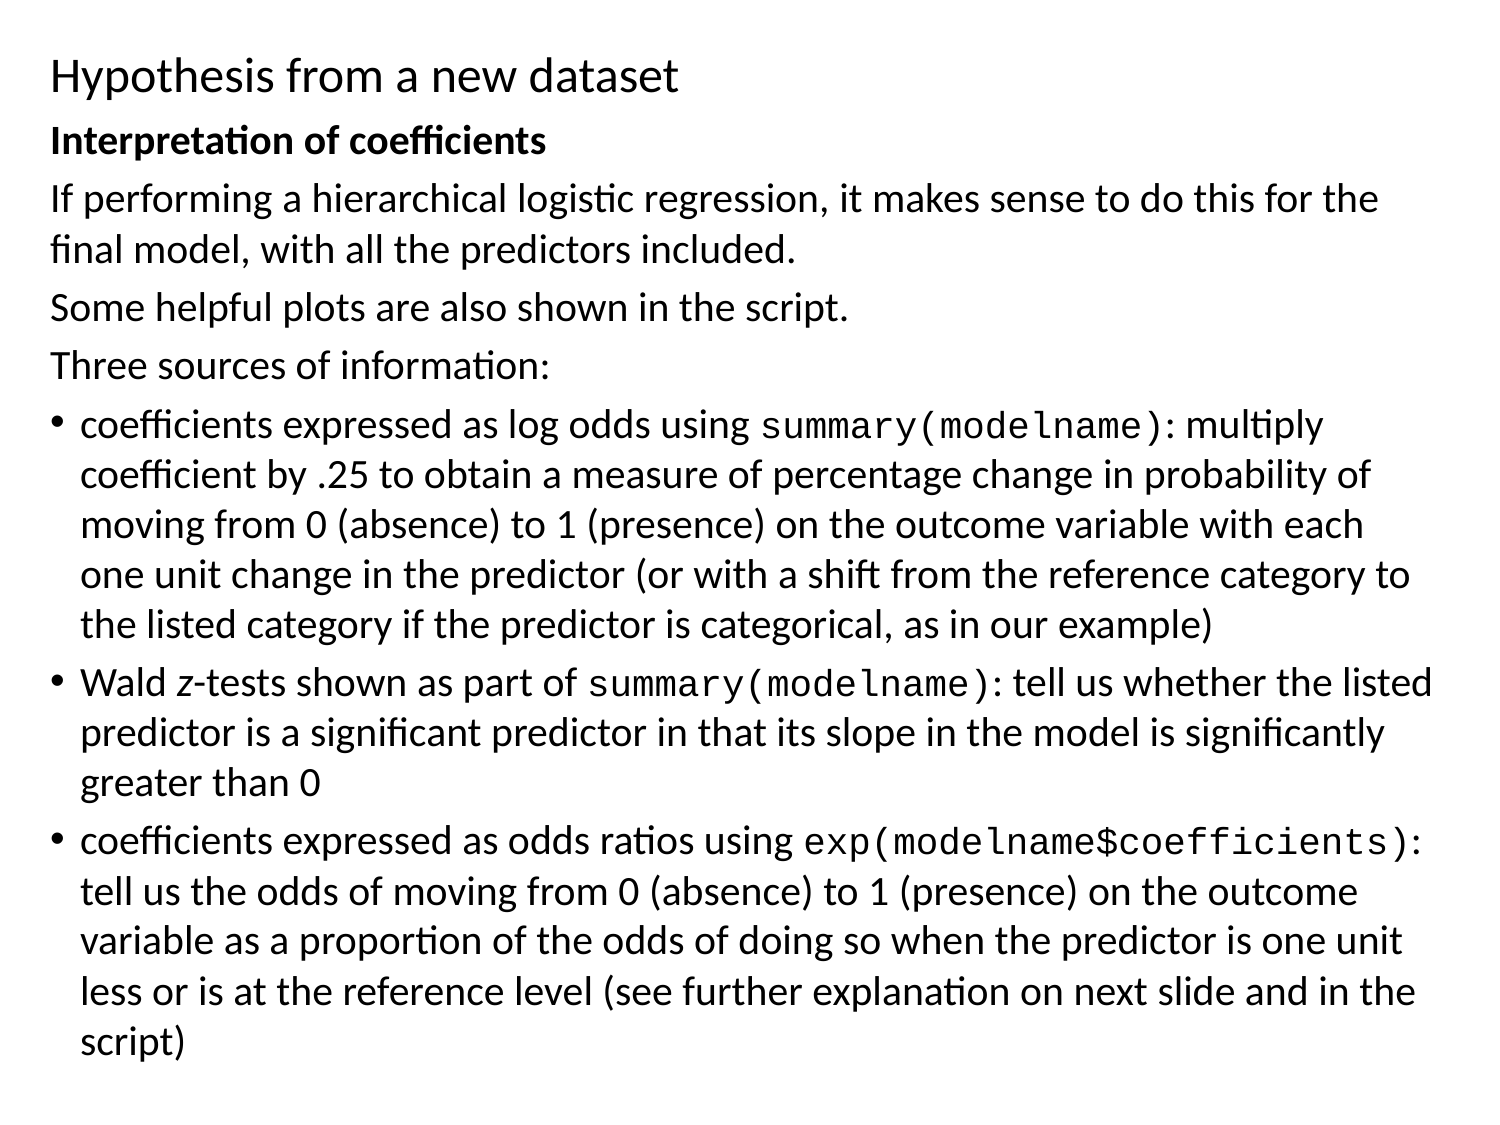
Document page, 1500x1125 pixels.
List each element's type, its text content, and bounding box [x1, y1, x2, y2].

list Interpretation of coefficients If performing a hierarchical logistic regression, it makes sense to do this for the final model, with all the predictors included. Some helpful plots are also shown in the script. Three sources of information: coefficients expressed as log odds using summary(modelname): multiply coefficient by .25 to obtain a measure of percentage change in probability of moving from 0 (absence) to 1 (presence) on the outcome variable with each one unit change in the predictor (or with a shift from the reference category to the listed category if the predictor is categorical, as in our example) Wald z-tests shown as part of summary(modelname): tell us whether the listed predictor is a significant predictor in that its slope in the model is significantly greater than 0 coefficients expressed as odds ratios using exp(modelname$coefficients): tell us the odds of moving from 0 (absence) to 1 (presence) on the outcome variable as a proportion of the odds of doing so when the predictor is one unit less or is at the reference level (see further explanation on next slide and in the script) [35, 105, 1454, 1079]
text_box Hypothesis from a new dataset [35, 35, 1371, 105]
